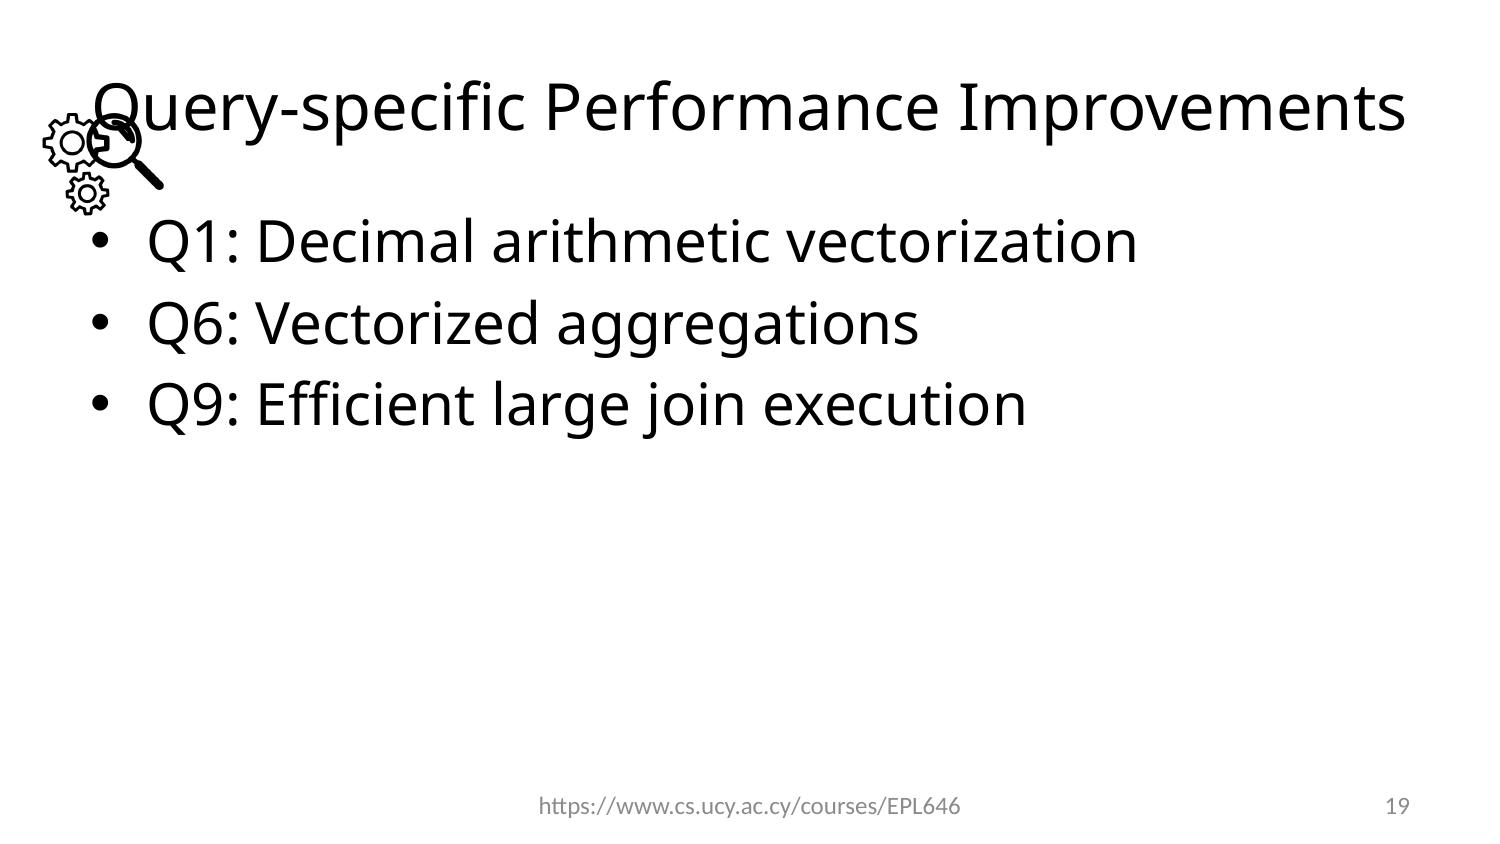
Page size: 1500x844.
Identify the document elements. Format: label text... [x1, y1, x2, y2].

slide_number 19 [1074, 782, 1425, 827]
picture [14, 75, 192, 253]
text_box Q1: Decimal arithmetic vectorization Q6: Vectorized aggregations Q9: Efficient large join execution [74, 196, 1425, 754]
footer https://www.cs.ucy.ac.cy/courses/EPL646 [512, 782, 988, 827]
title Query-specific Performance Improvements [75, 33, 1425, 175]
